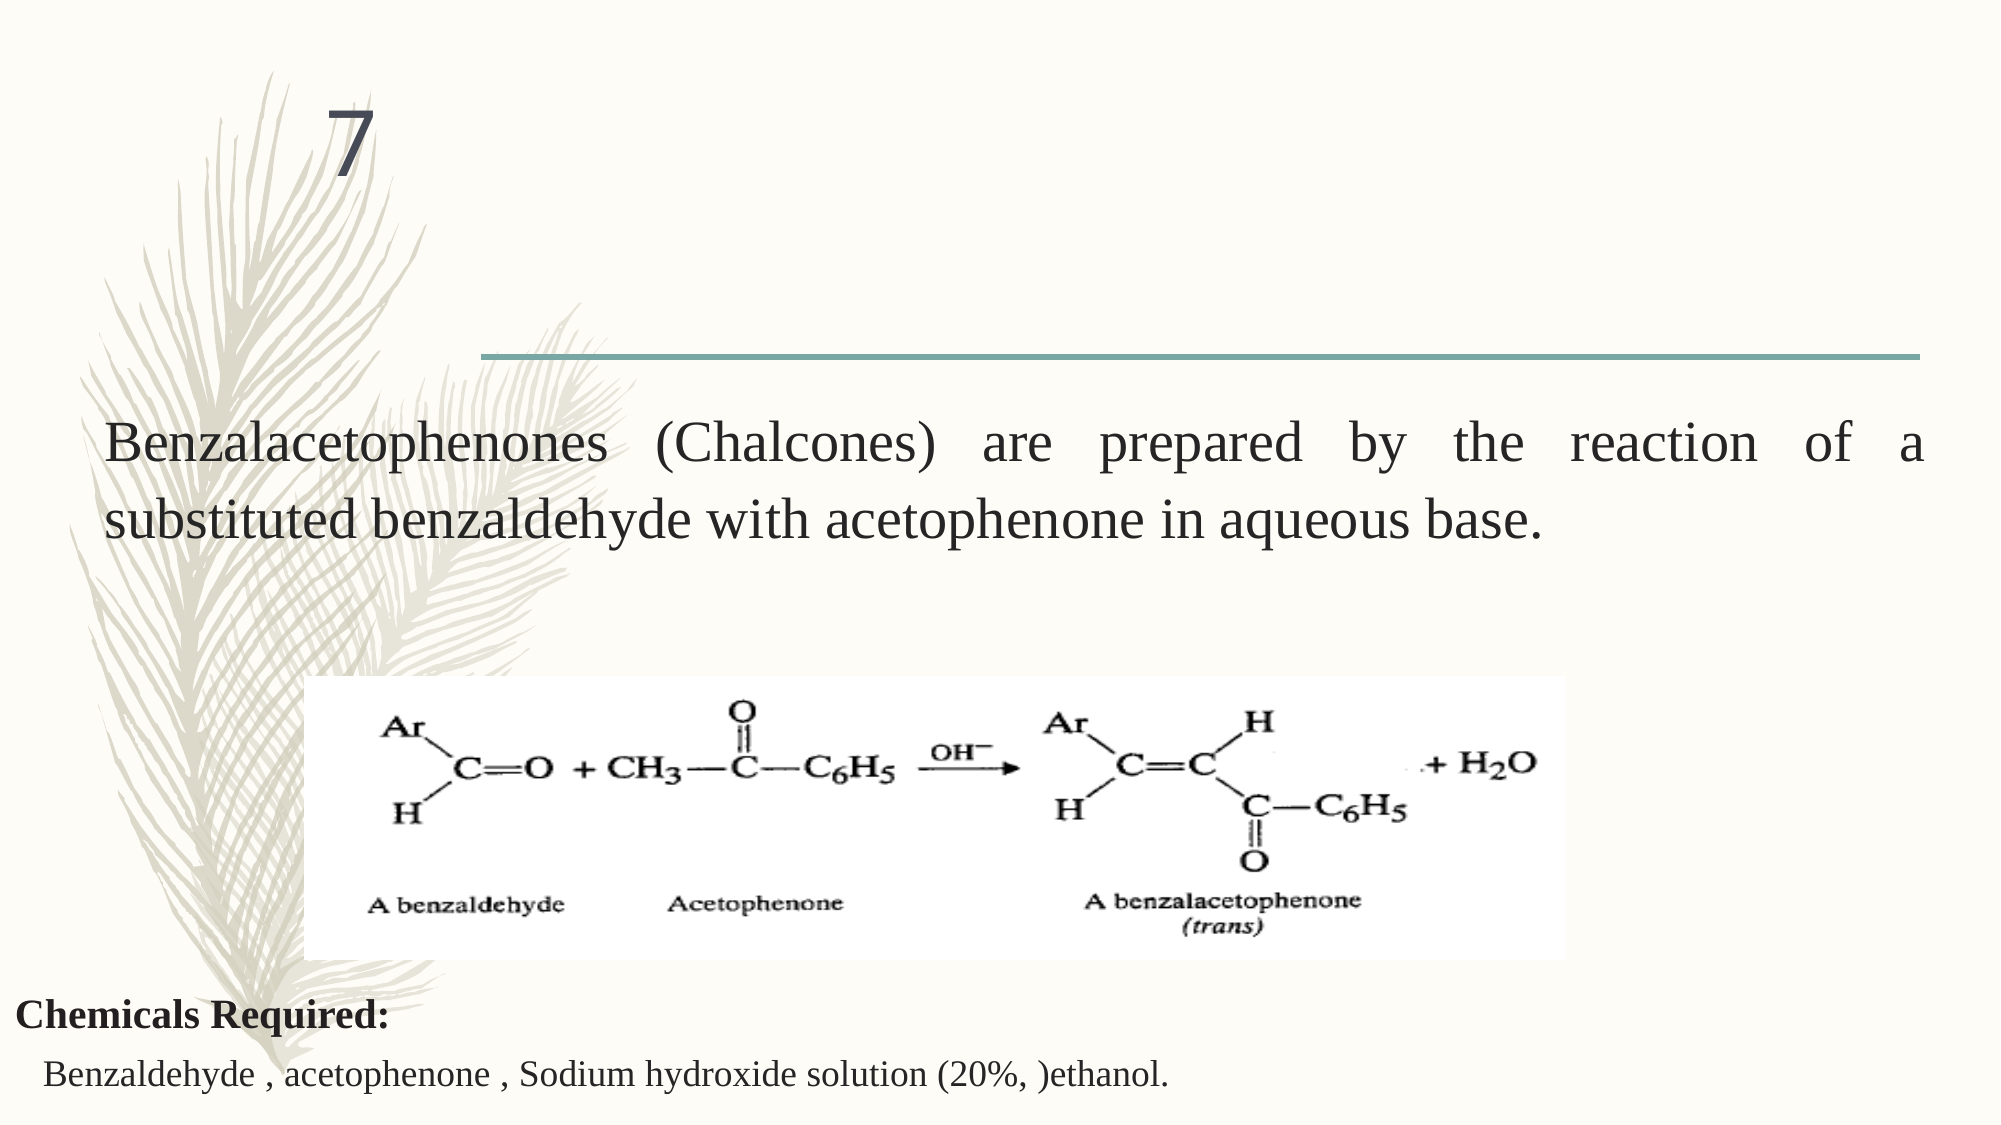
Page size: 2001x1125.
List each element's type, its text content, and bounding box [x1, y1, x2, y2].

picture [303, 676, 1566, 961]
slide_number 7 [84, 118, 394, 218]
list Benzalacetophenones (Chalcones) are prepared by the reaction of a substituted benzaldehyde with acetophenone in aqueous base. [36, 387, 1941, 1101]
text_box Chemicals Required: Benzaldehyde , acetophenone , Sodium hydroxide solution (20%, )ethanol. [0, 997, 1566, 1101]
